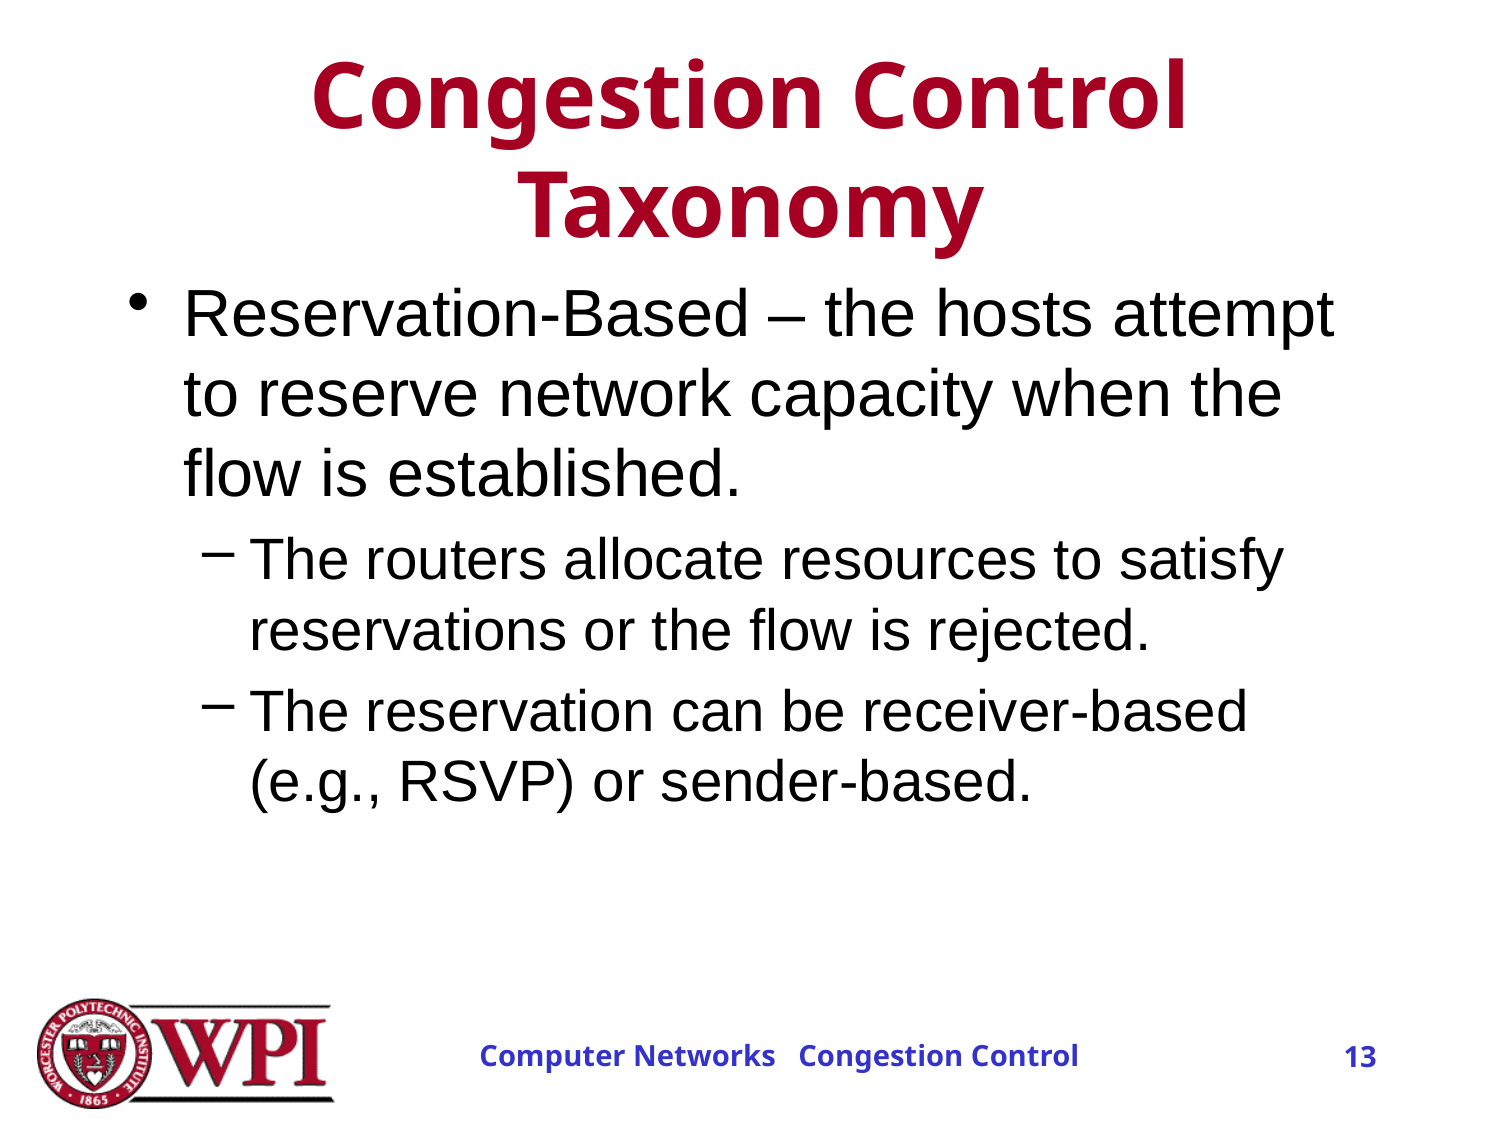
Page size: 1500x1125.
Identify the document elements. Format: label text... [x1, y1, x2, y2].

title Congestion Control Taxonomy [65, 42, 1436, 251]
footer Computer Networks Congestion Control [371, 1029, 1188, 1083]
picture [37, 962, 350, 1109]
list Reservation-Based – the hosts attempt to reserve network capacity when the flow is established. The routers allocate resources to satisfy reservations or the flow is rejected. The reservation can be receiver-based (e.g., RSVP) or sender-based. [112, 262, 1388, 963]
slide_number 13 [1104, 1030, 1393, 1107]
